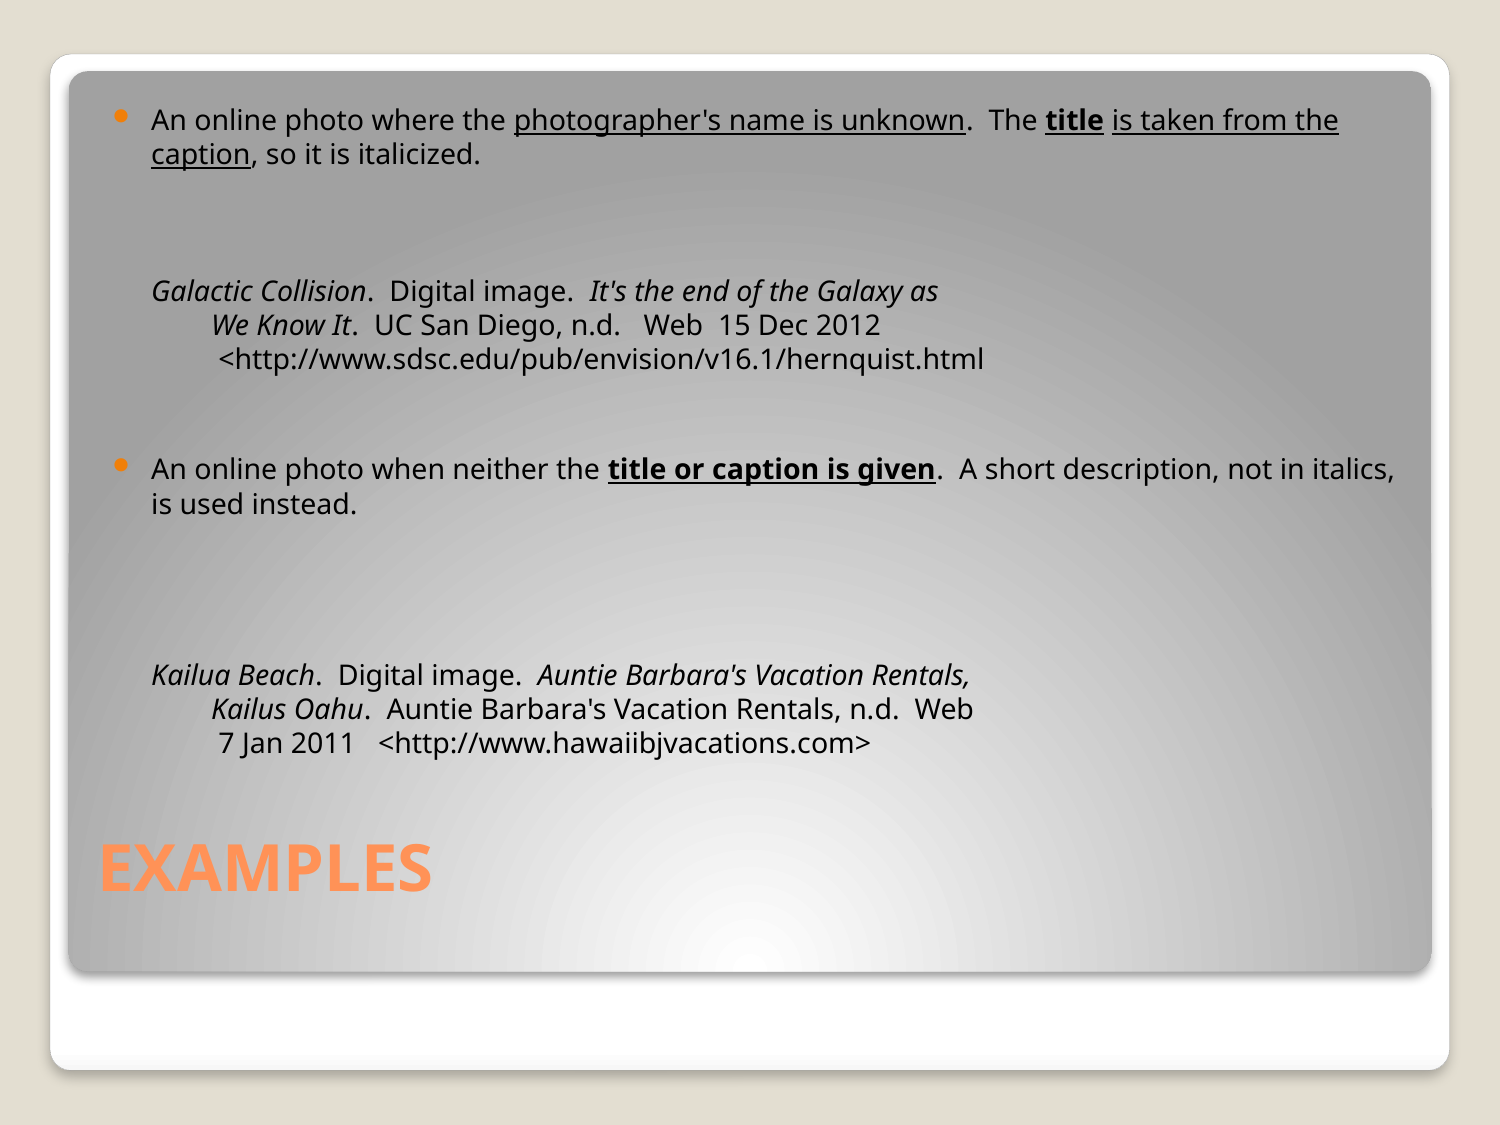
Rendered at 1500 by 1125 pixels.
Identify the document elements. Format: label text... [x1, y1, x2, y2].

list An online photo where the photographer's name is unknown. The title is taken from the caption, so it is italicized. Galactic Collision. Digital image. It's the end of the Galaxy as We Know It. UC San Diego, n.d. Web 15 Dec 2012 <http://www.sdsc.edu/pub/envision/v16.1/hernquist.html An online photo when neither the title or caption is given. A short description, not in italics, is used instead. Kailua Beach. Digital image. Auntie Barbara's Vacation Rentals, Kailus Oahu. Auntie Barbara's Vacation Rentals, n.d. Web 7 Jan 2011 <http://www.hawaiibjvacations.com> [82, 86, 1425, 774]
title EXAMPLEs [82, 817, 1425, 990]
